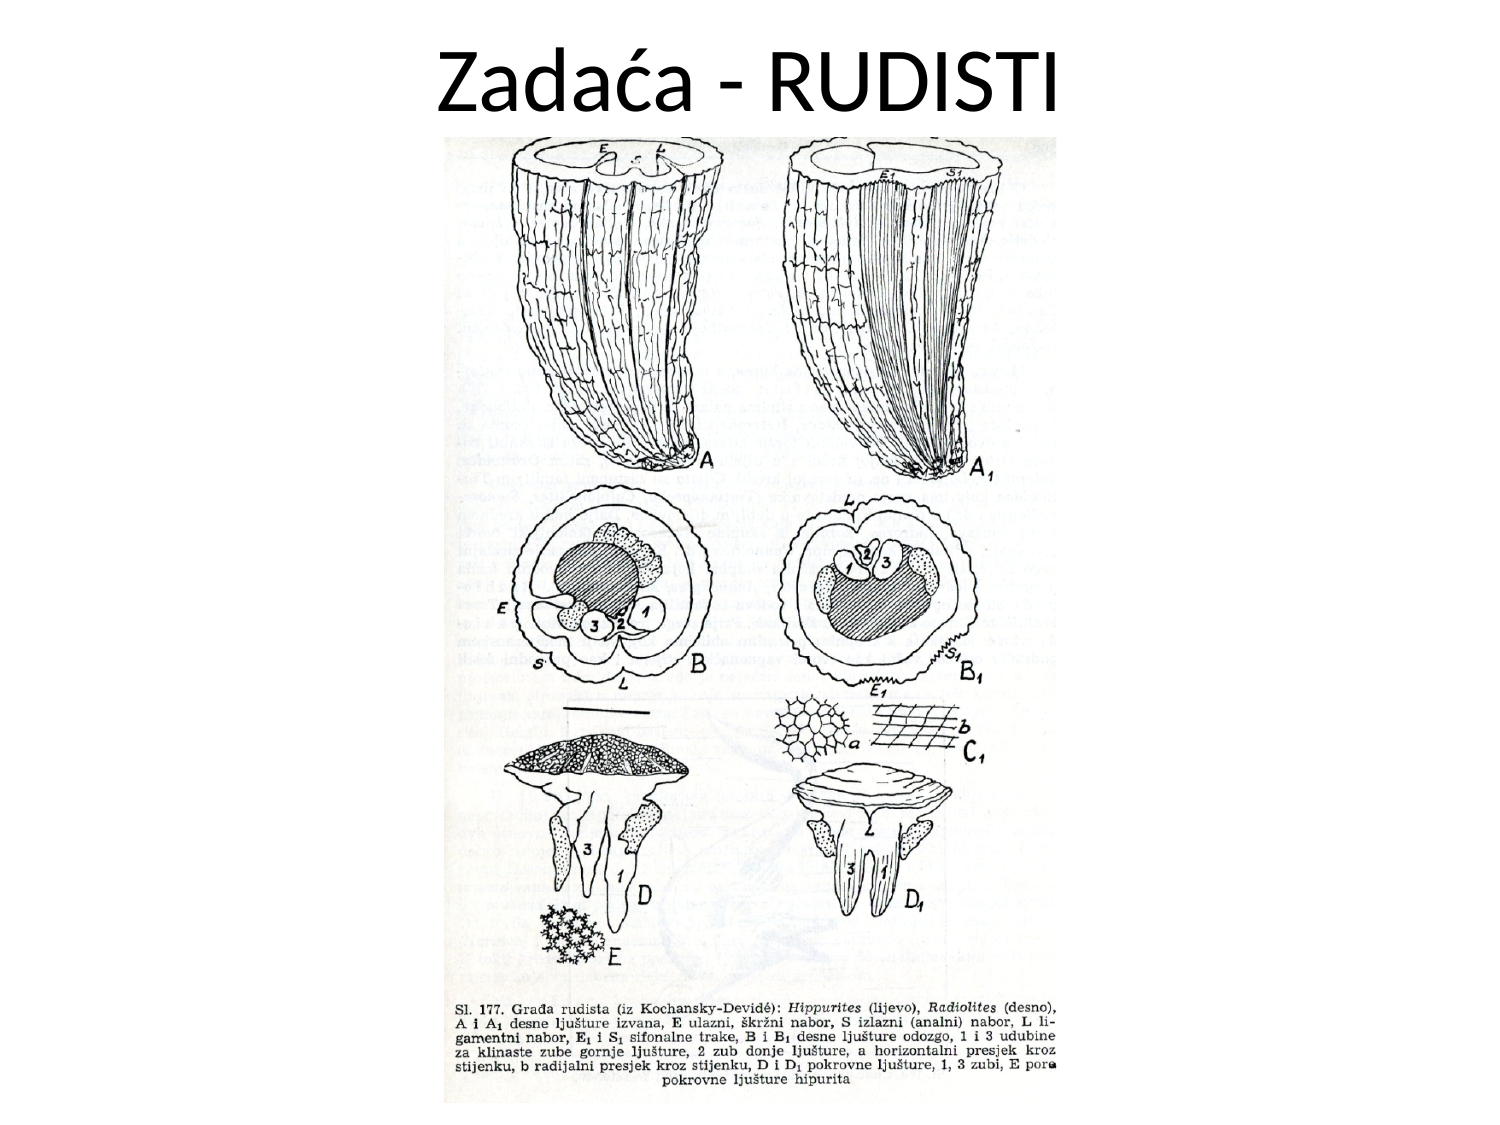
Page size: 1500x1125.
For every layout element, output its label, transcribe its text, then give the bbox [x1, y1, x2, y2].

picture [267, 137, 1233, 1102]
title Zadaća - RUDISTI [75, 0, 1425, 150]
